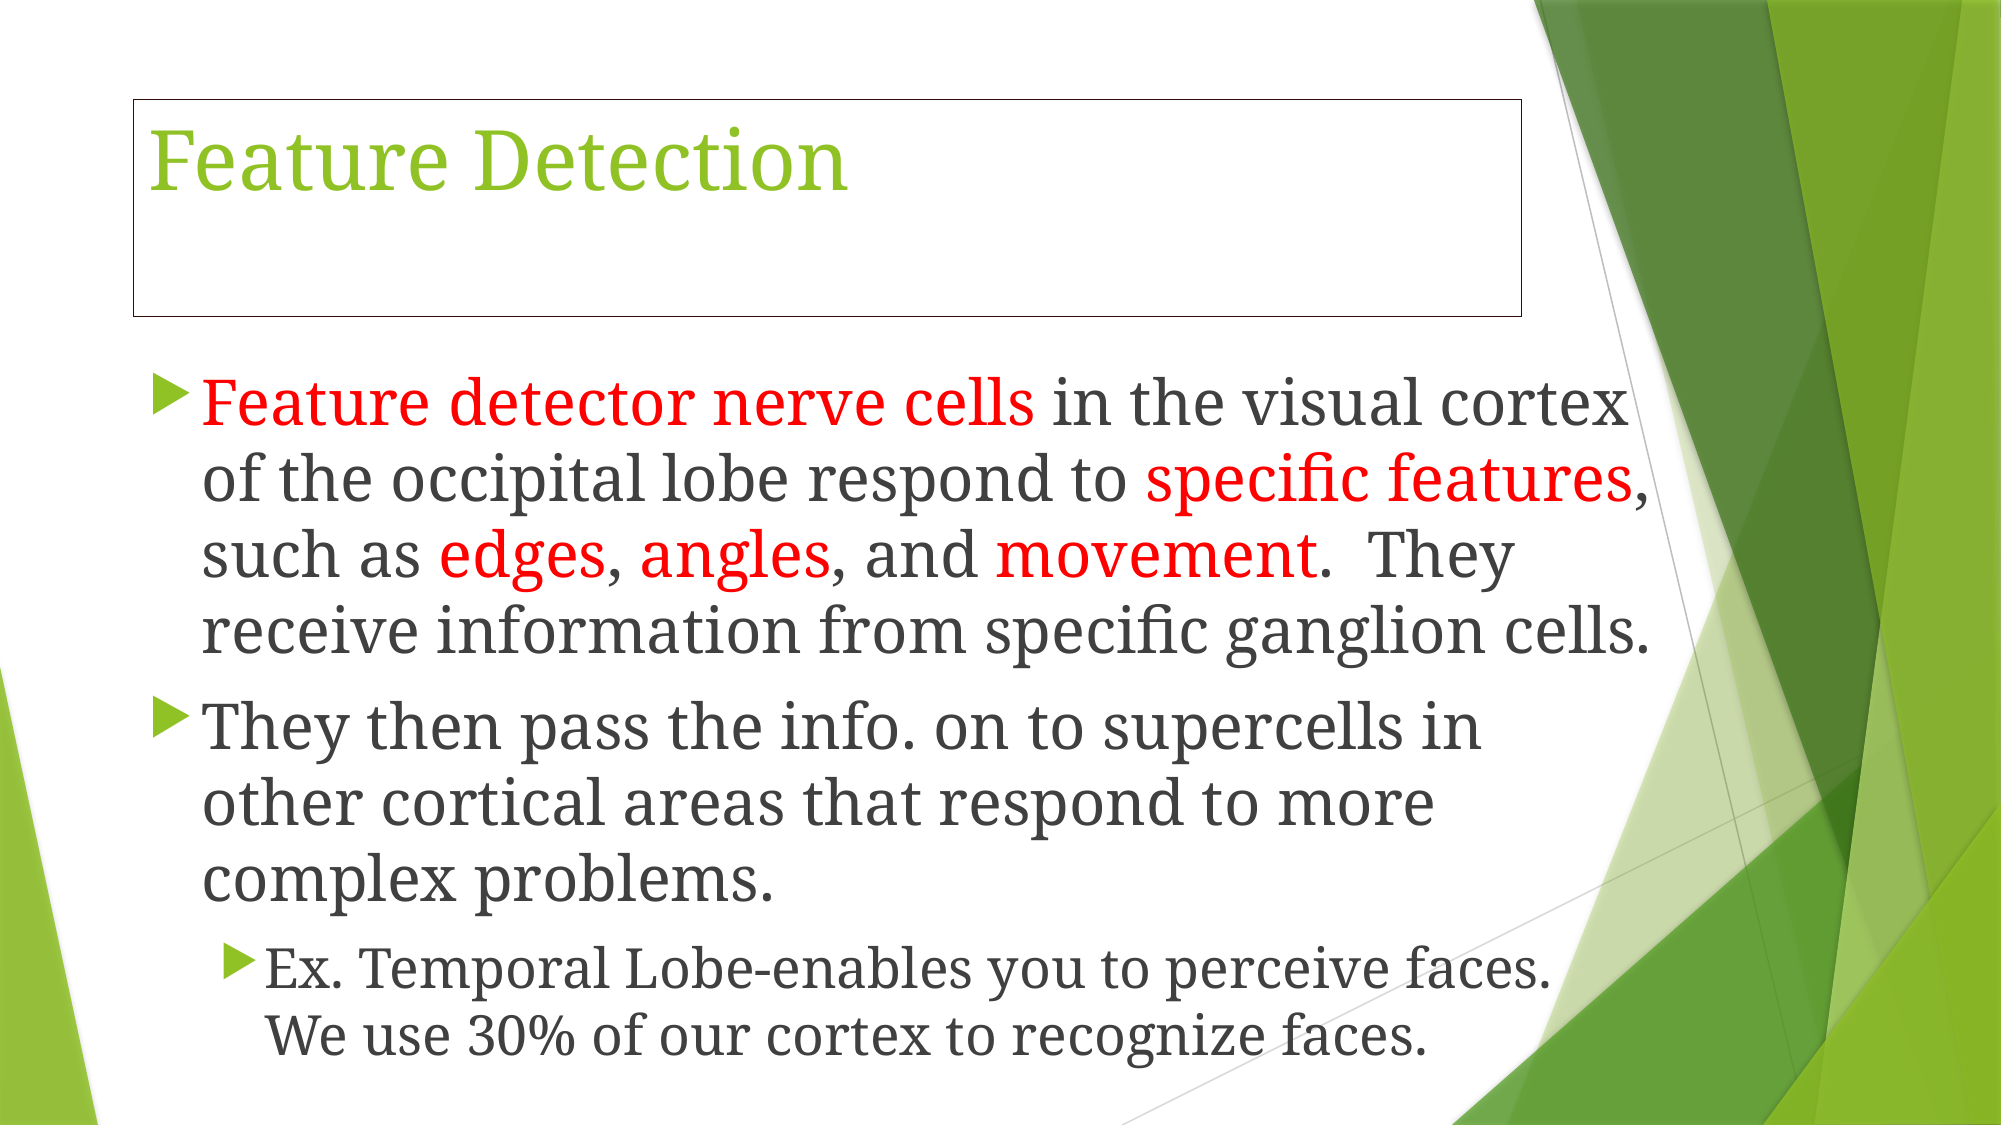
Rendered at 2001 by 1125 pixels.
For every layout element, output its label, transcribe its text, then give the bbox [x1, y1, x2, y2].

title Feature Detection [133, 99, 1522, 317]
list Feature detector nerve cells in the visual cortex of the occipital lobe respond to specific features, such as edges, angles, and movement. They receive information from specific ganglion cells. They then pass the info. on to supercells in other cortical areas that respond to more complex problems. Ex. Temporal Lobe-enables you to perceive faces. We use 30% of our cortex to recognize faces. [133, 354, 1677, 1082]
